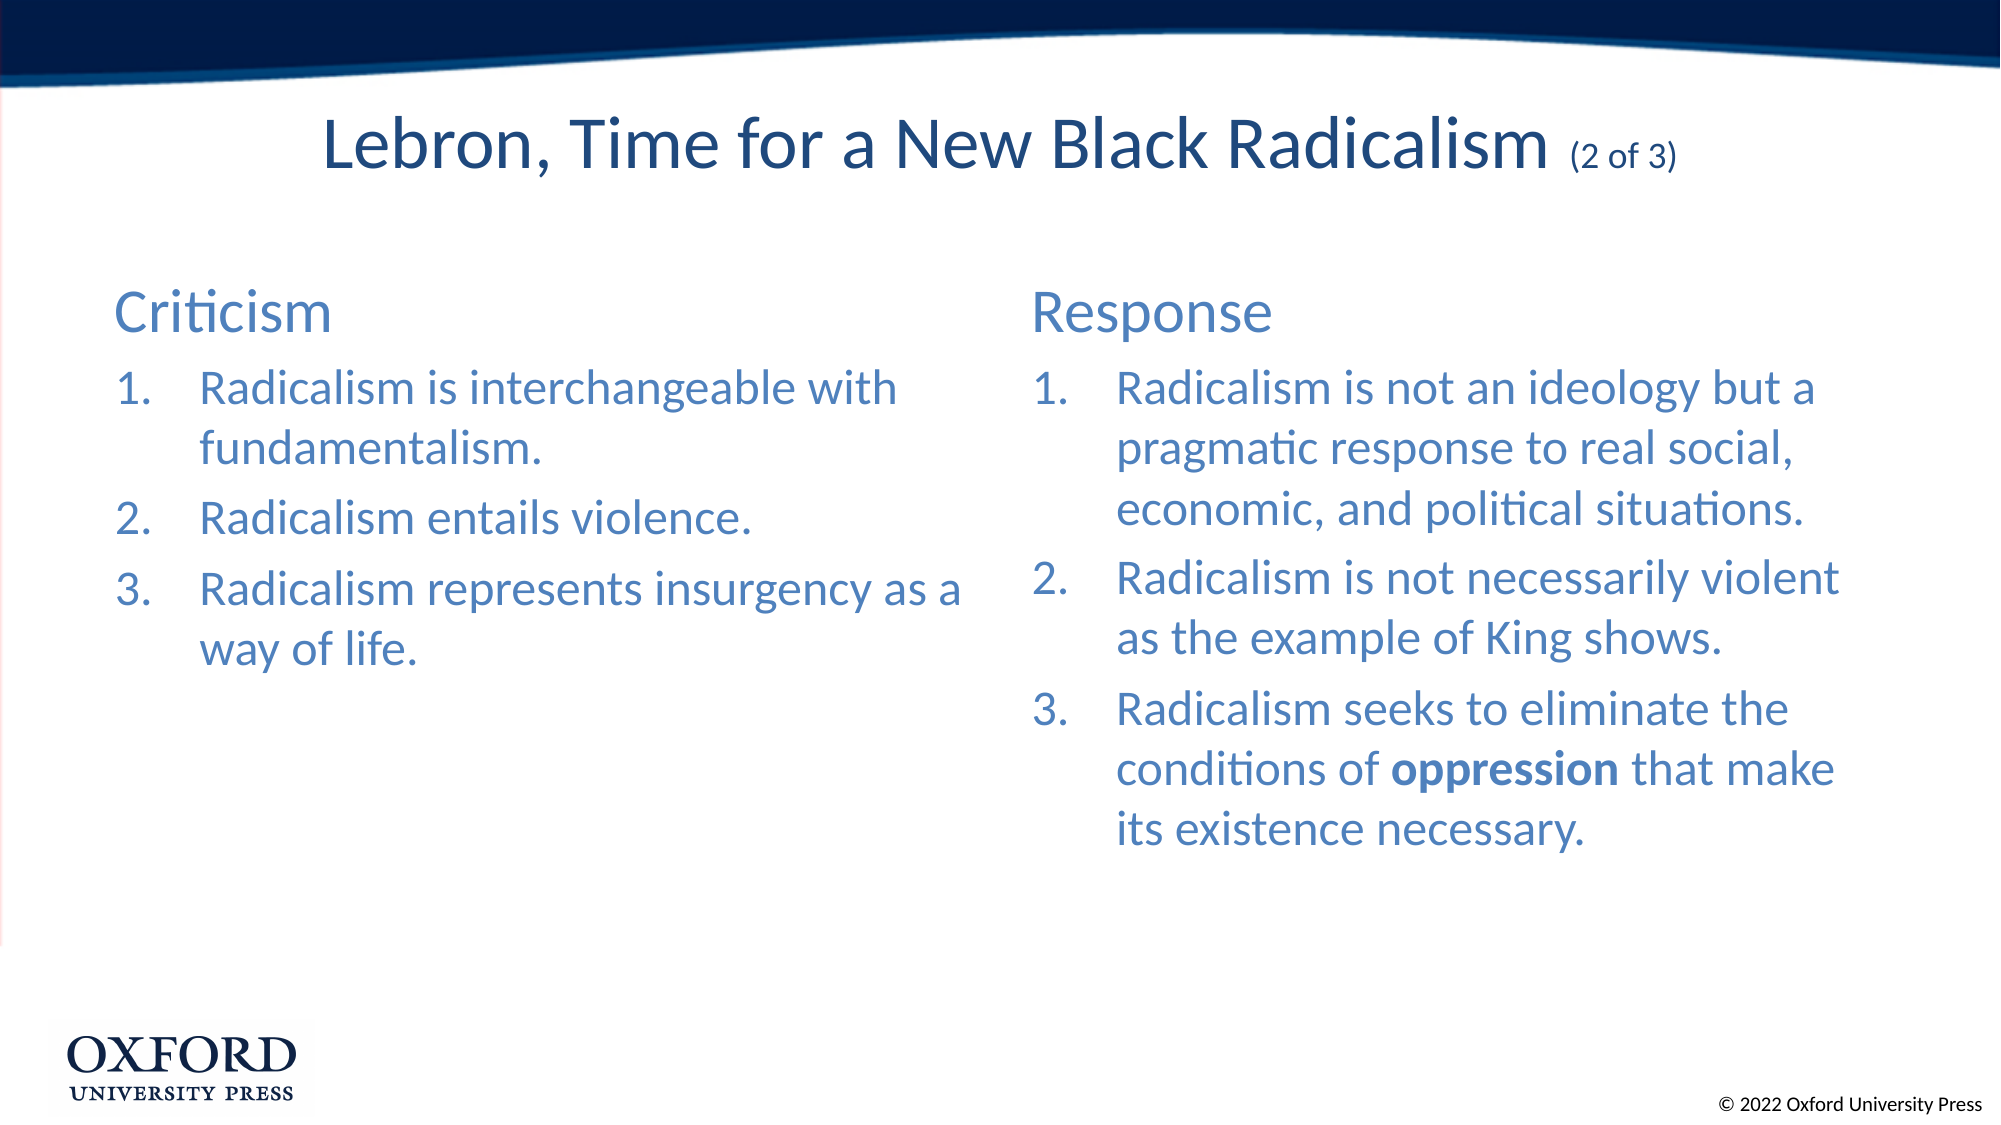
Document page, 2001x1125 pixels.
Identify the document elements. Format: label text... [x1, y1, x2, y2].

title Lebron, Time for a New Black Radicalism (2 of 3) [99, 45, 1900, 233]
list Criticism Radicalism is interchangeable with fundamentalism. Radicalism entails violence. Radicalism represents insurgency as a way of life. [99, 262, 984, 1005]
list Response Radicalism is not an ideology but a pragmatic response to real social, economic, and political situations. Radicalism is not necessarily violent as the example of King shows. Radicalism seeks to eliminate the conditions of oppression that make its existence necessary. [1016, 262, 1900, 1005]
picture [0, 0, 2000, 1125]
